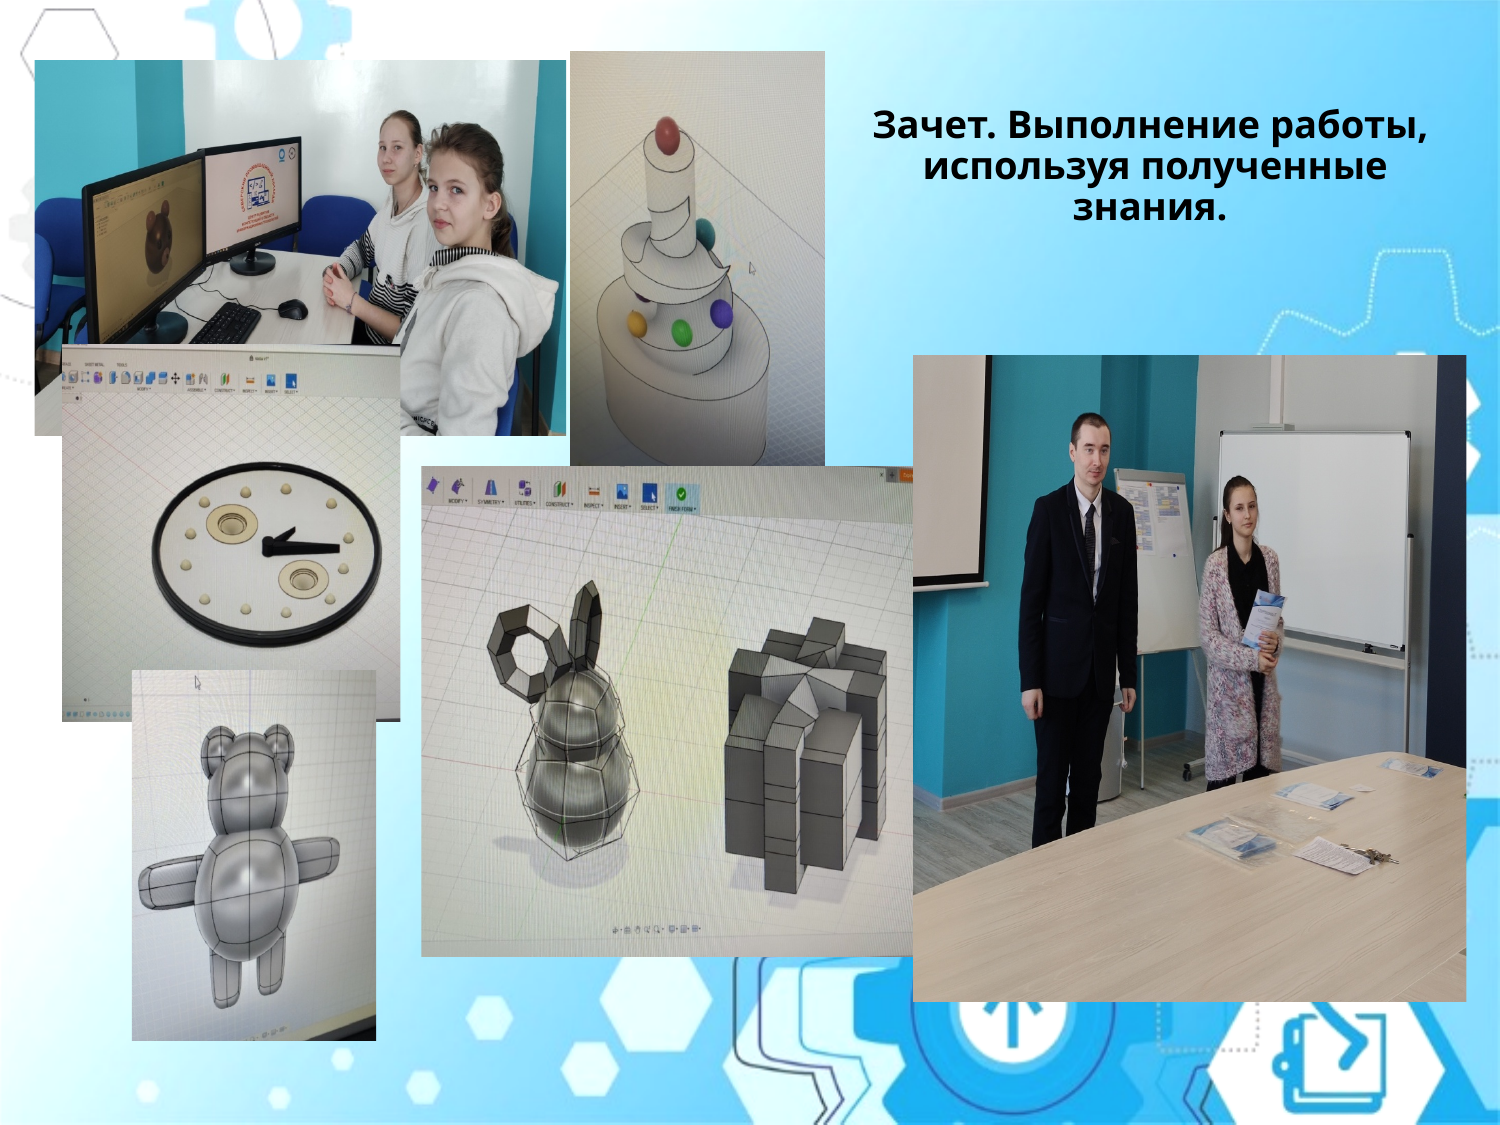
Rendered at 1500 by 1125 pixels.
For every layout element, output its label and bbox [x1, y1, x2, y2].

list [34, 60, 567, 436]
picture [0, 0, 1500, 1125]
